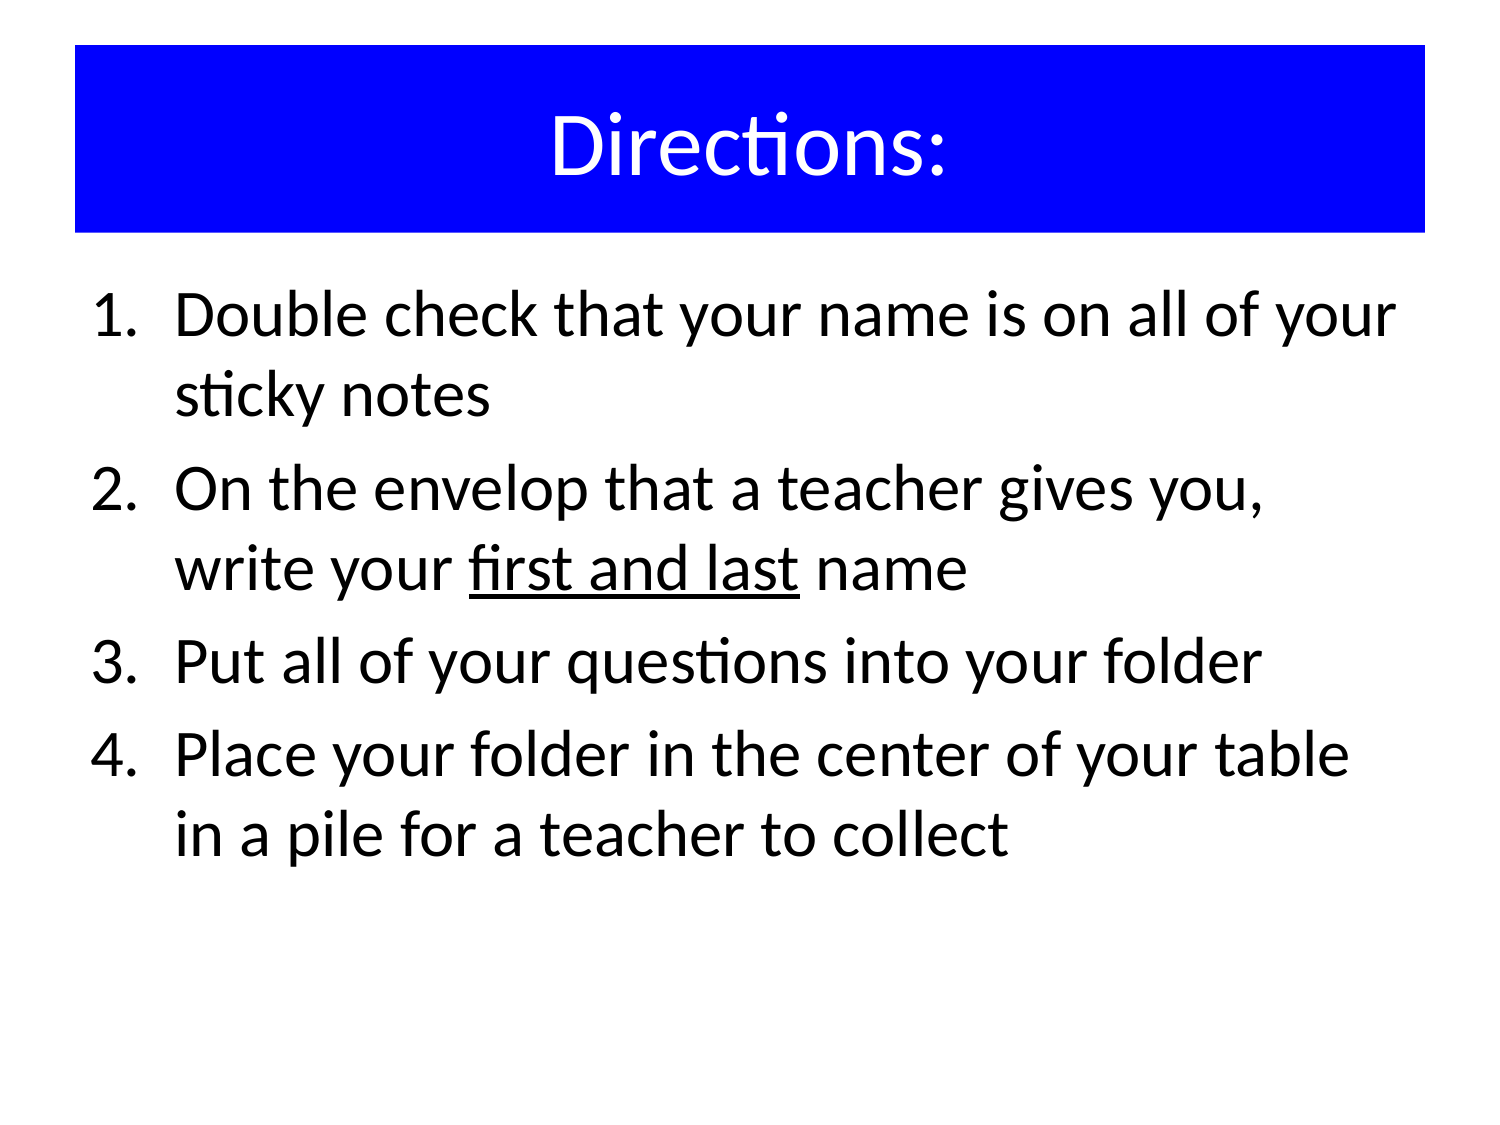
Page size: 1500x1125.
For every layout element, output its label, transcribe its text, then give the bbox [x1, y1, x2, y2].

list Double check that your name is on all of your sticky notes On the envelop that a teacher gives you, write your first and last name Put all of your questions into your folder Place your folder in the center of your table in a pile for a teacher to collect [75, 262, 1425, 1005]
title Directions: [75, 45, 1425, 233]
